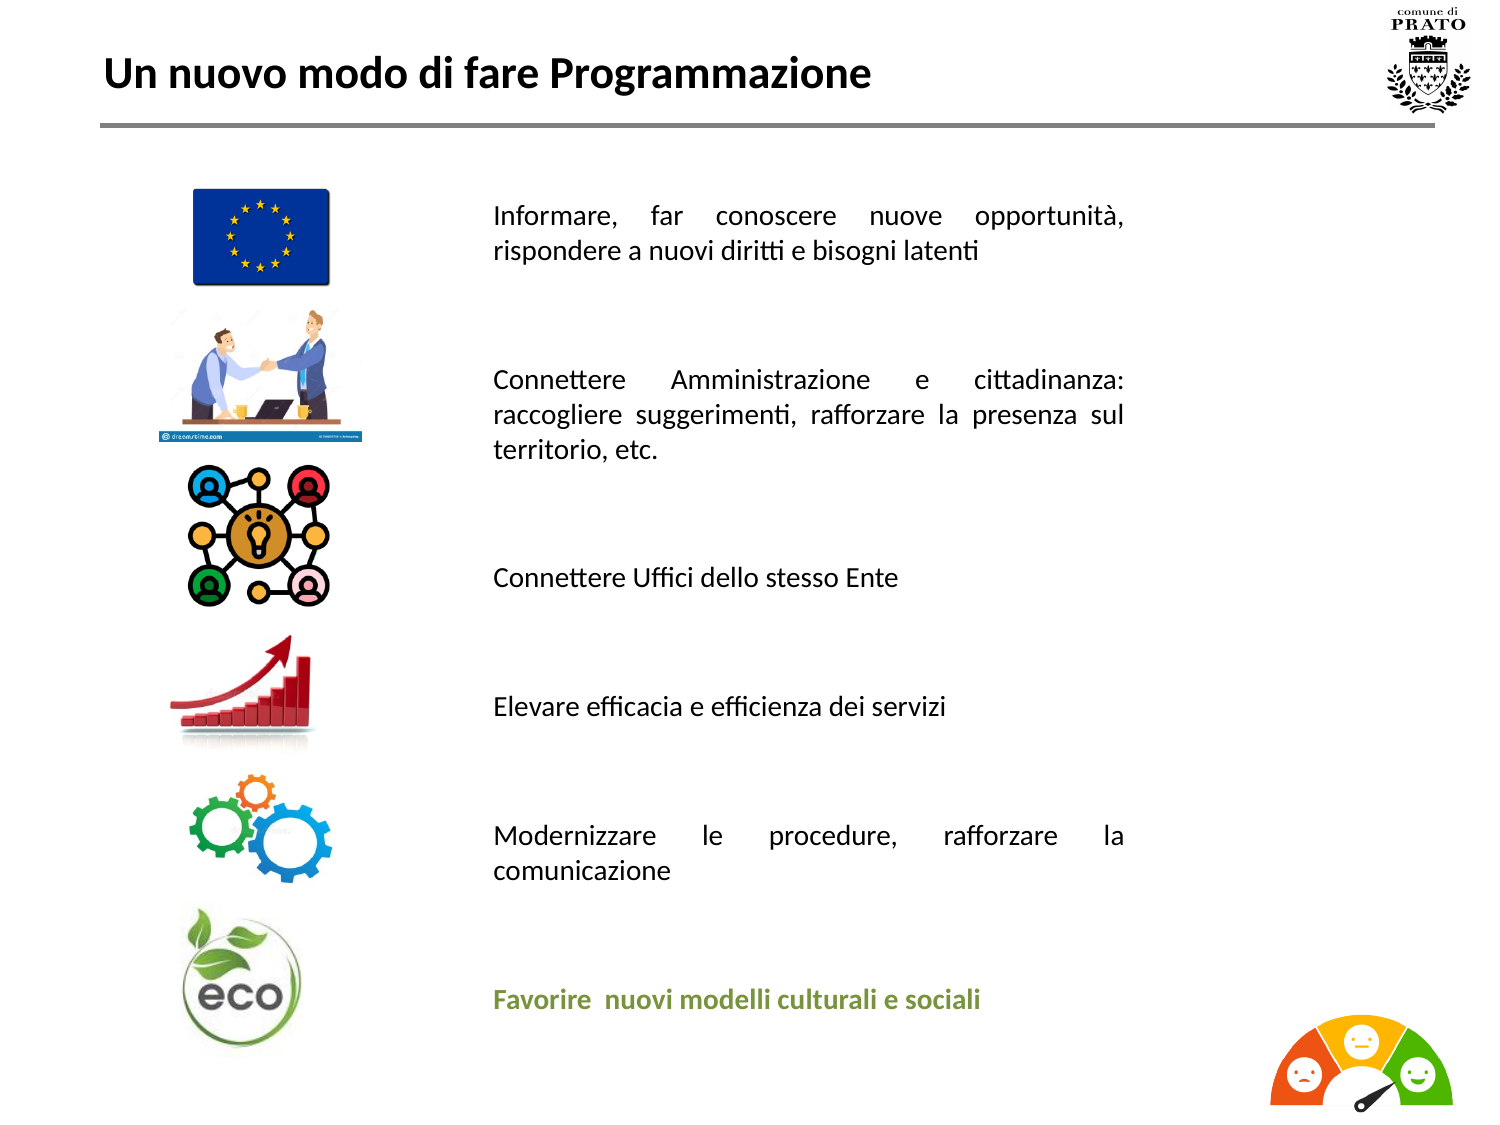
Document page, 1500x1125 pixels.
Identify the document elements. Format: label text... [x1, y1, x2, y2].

picture [1257, 999, 1466, 1120]
title Un nuovo modo di fare Programmazione [88, 19, 1355, 121]
picture [1387, 6, 1471, 114]
picture [100, 613, 385, 1118]
picture [159, 165, 362, 442]
picture [182, 460, 334, 612]
text_box Informare, far conoscere nuove opportunità, rispondere a nuovi diritti e bisogni latenti Connettere Amministrazione e cittadinanza: raccogliere suggerimenti, rafforzare la presenza sul territorio, etc. Connettere Uffici dello stesso Ente Elevare efficacia e efficienza dei servizi Modernizzare le procedure, rafforzare la comunicazione Favorire nuovi modelli culturali e sociali [478, 188, 1140, 1059]
